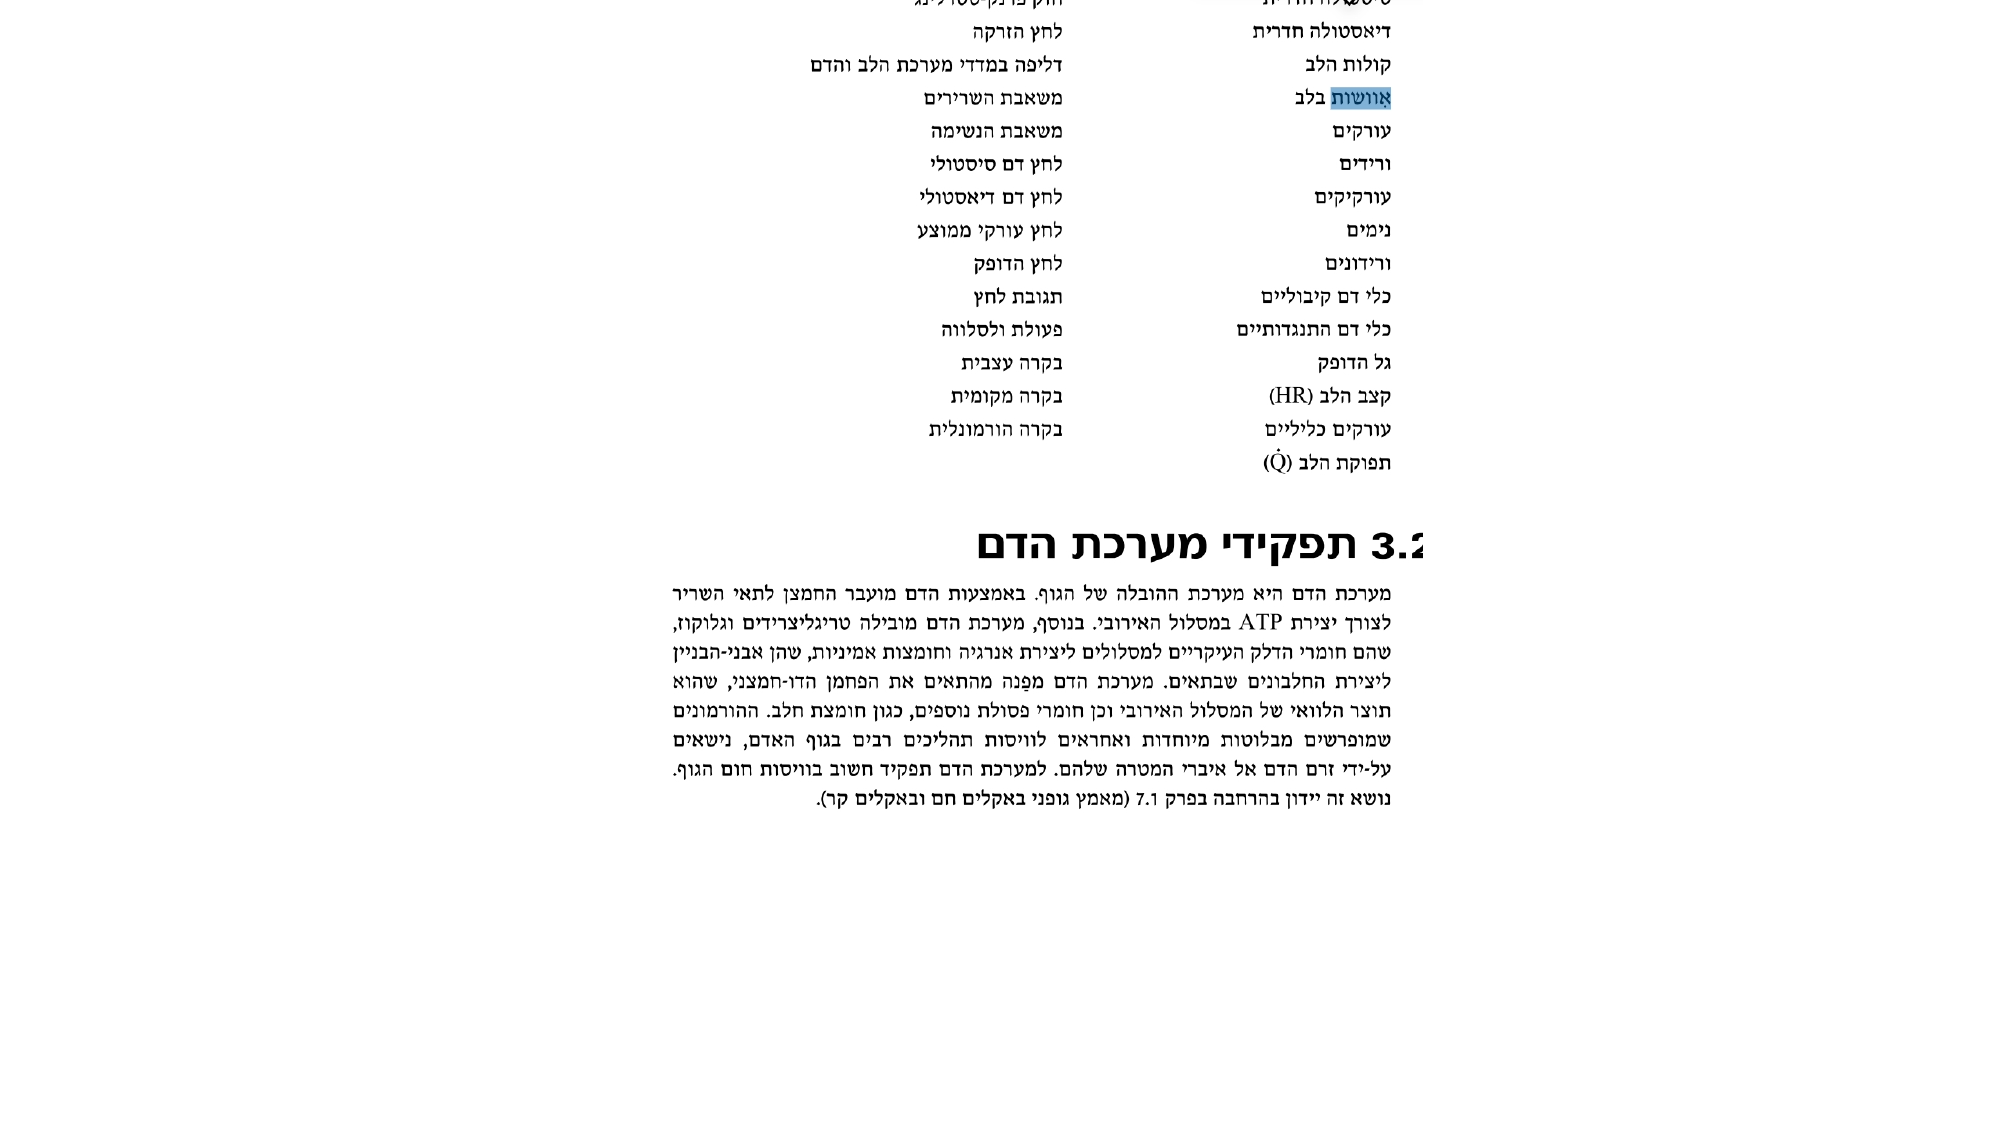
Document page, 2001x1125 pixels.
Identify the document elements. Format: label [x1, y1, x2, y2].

list [577, 0, 1423, 1125]
